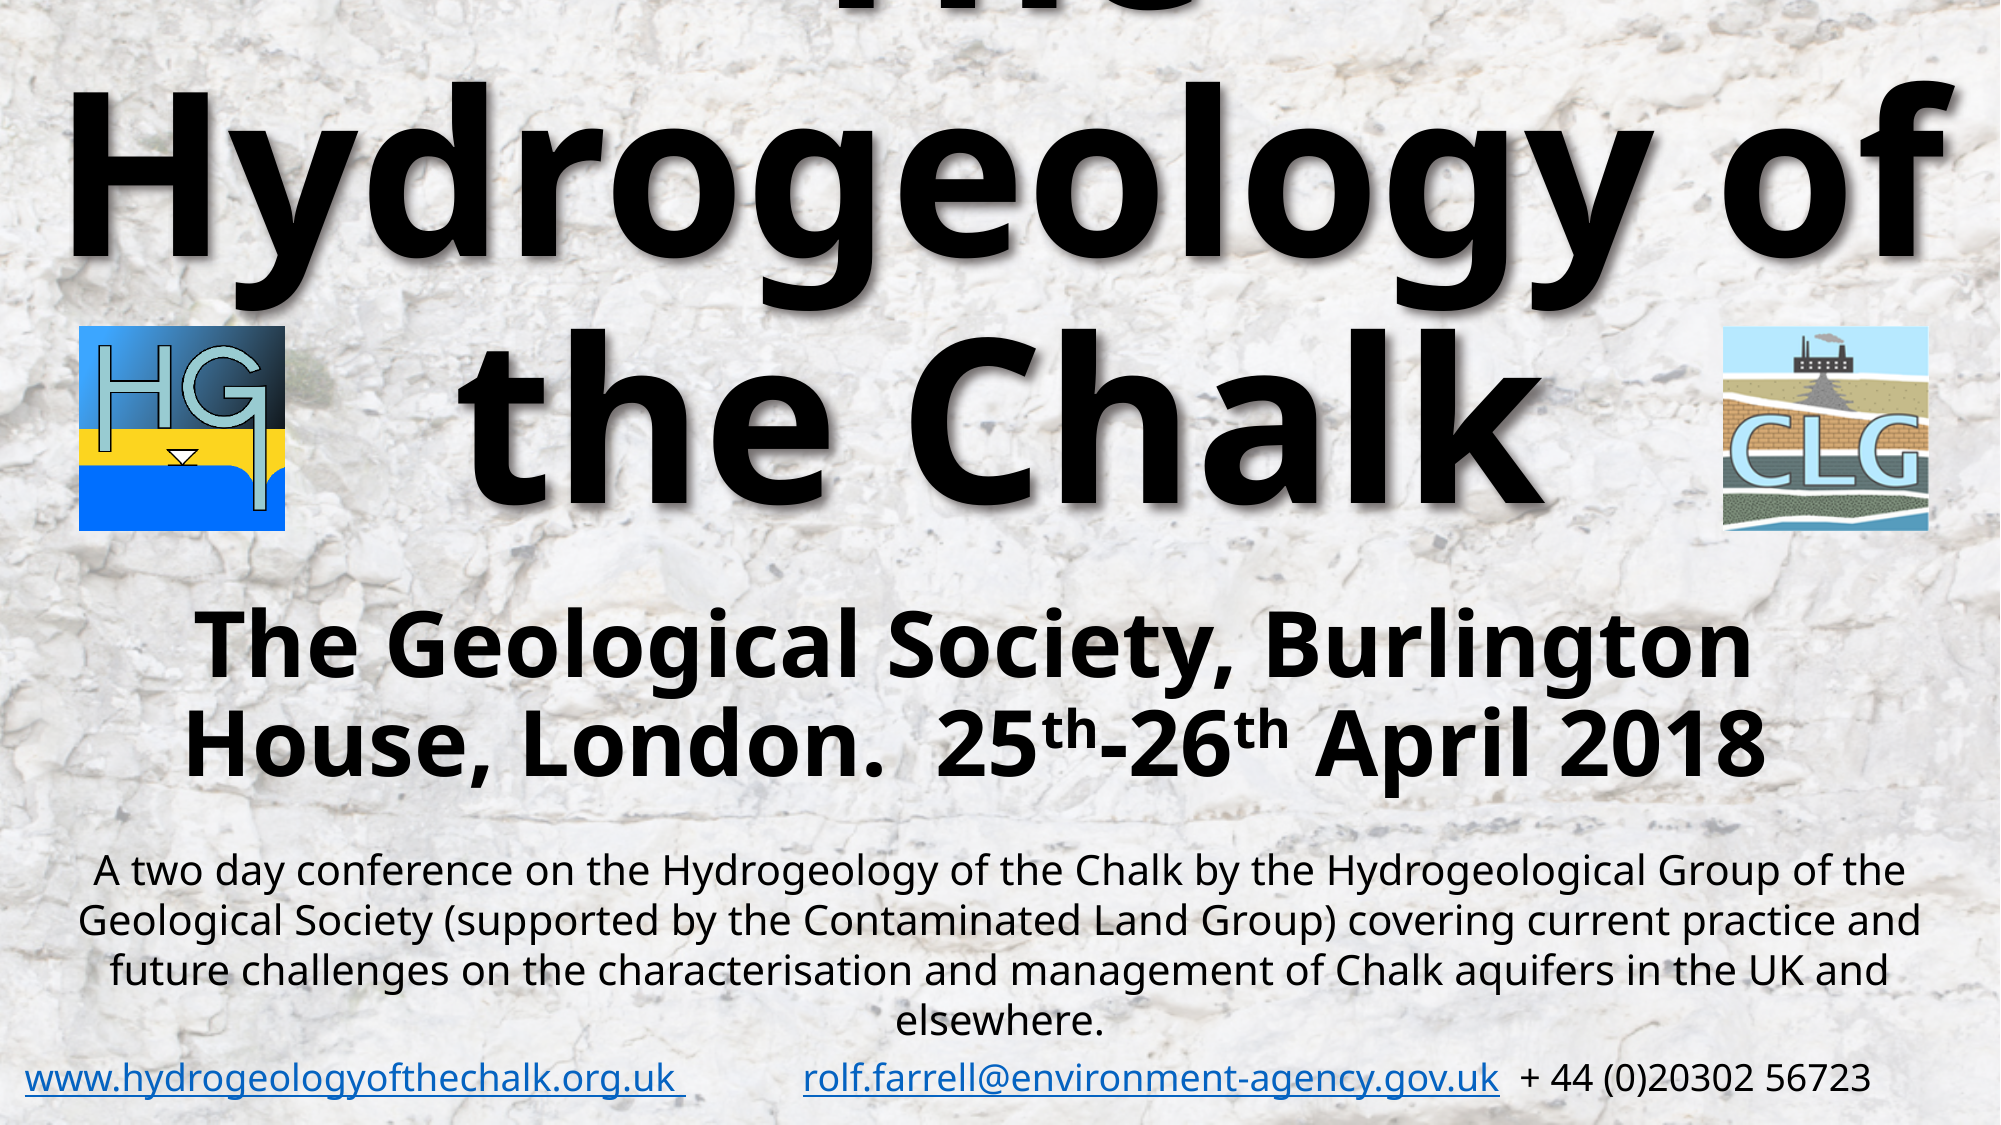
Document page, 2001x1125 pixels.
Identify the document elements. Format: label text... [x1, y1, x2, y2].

title The Hydrogeology of the Chalk [0, 0, 2000, 561]
picture [1723, 326, 1929, 531]
subtitle The Geological Society, Burlington House, London. 25th-26th April 2018 [104, 590, 1846, 670]
text_box A two day conference on the Hydrogeology of the Chalk by the Hydrogeological Group of the Geological Society (supported by the Contaminated Land Group) covering current practice and future challenges on the characterisation and management of Chalk aquifers in the UK and elsewhere. [31, 836, 1969, 1046]
text_box www.hydrogeologyofthechalk.org.uk rolf.farrell@environment-agency.gov.uk + 44 (0)20302 56723 [0, 1046, 2000, 1125]
picture [79, 326, 285, 531]
